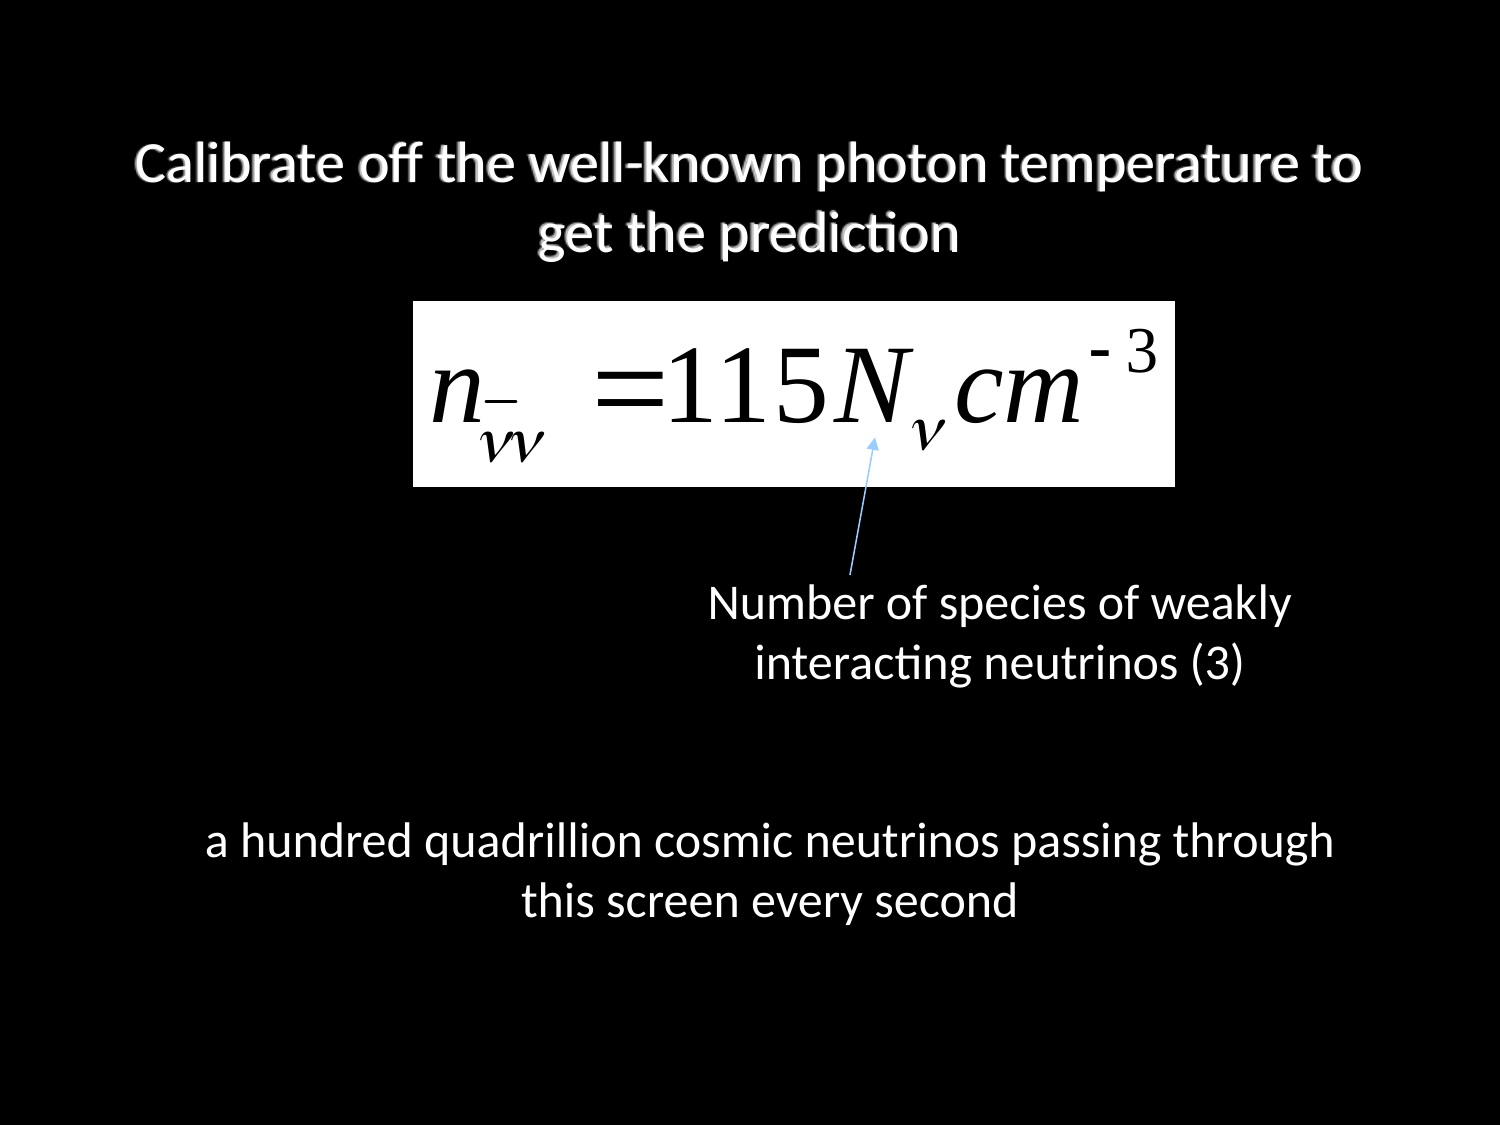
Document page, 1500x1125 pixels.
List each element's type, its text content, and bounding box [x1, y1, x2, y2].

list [412, 301, 1176, 488]
title Calibrate off the well-known photon temperature to get the prediction [112, 99, 1388, 288]
text_box Number of species of weakly interacting neutrinos (3) [637, 562, 1363, 698]
text_box a hundred quadrillion cosmic neutrinos passing through this screen every second [174, 799, 1365, 935]
